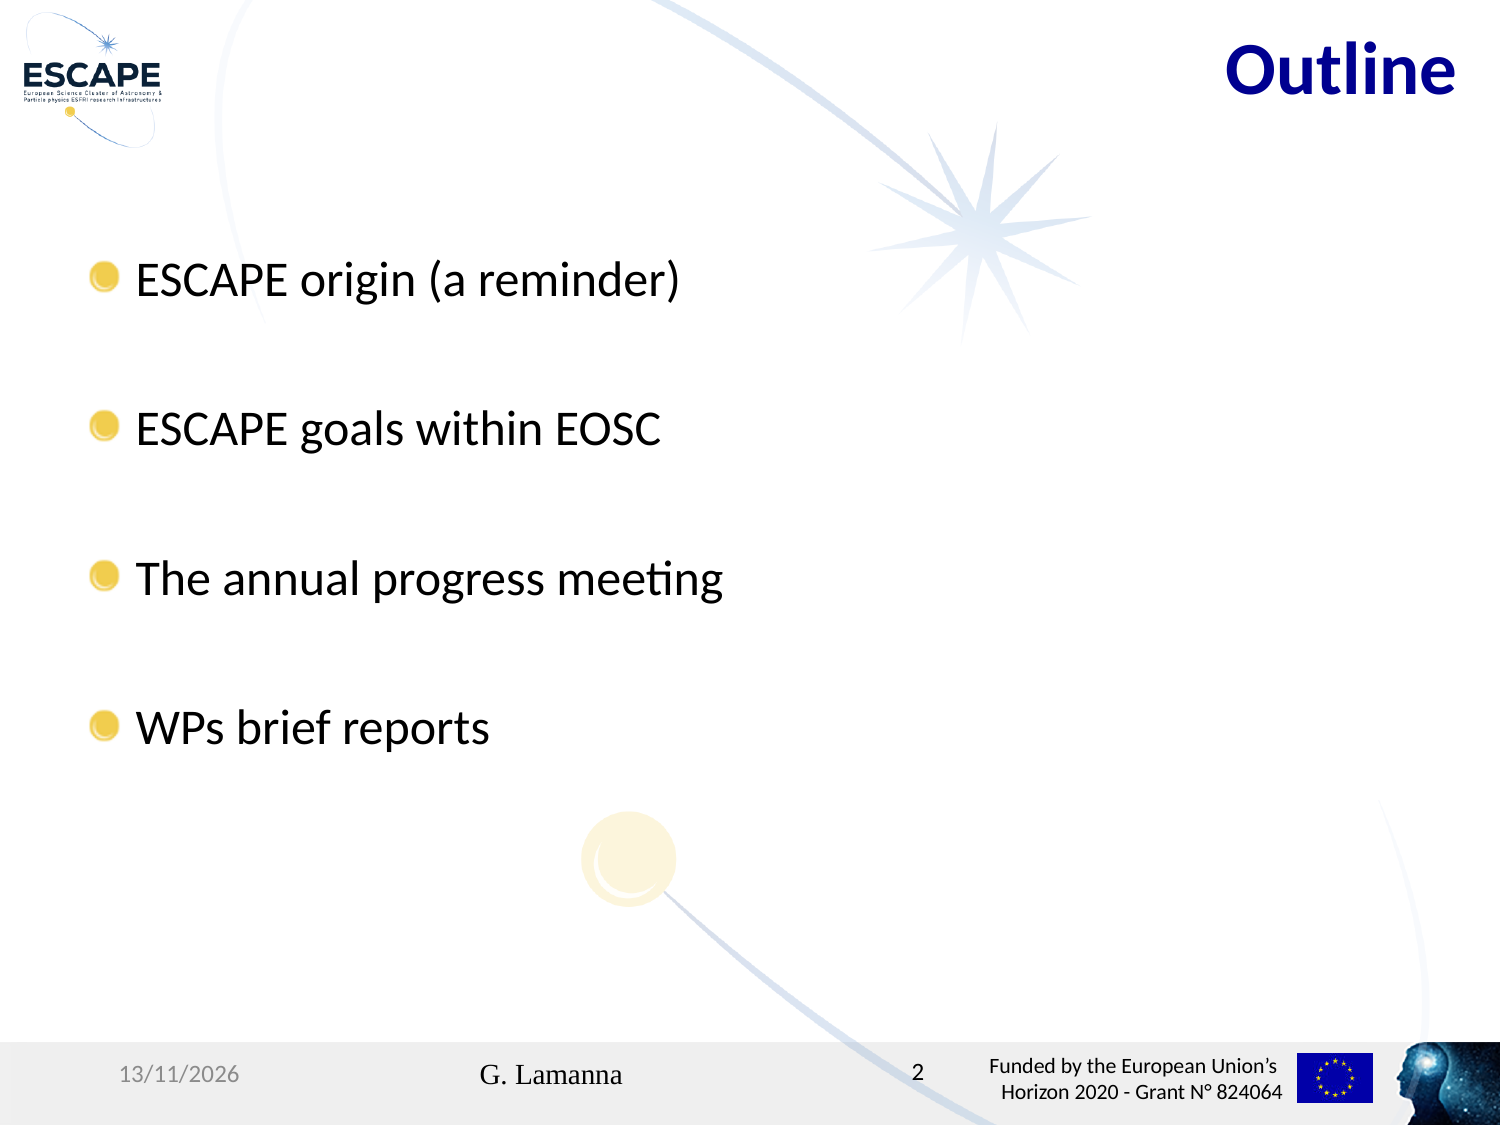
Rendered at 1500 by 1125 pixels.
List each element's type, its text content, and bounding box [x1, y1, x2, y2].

text_box 2 [896, 1047, 988, 1093]
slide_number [103, 1042, 296, 1103]
text_box Outline [211, 22, 1473, 122]
text_box ESCAPE origin (a reminder) ESCAPE goals within EOSC The annual progress meeting WPs brief reports [71, 245, 1473, 908]
footer G. Lamanna [321, 1042, 782, 1103]
picture [0, 0, 1500, 1125]
